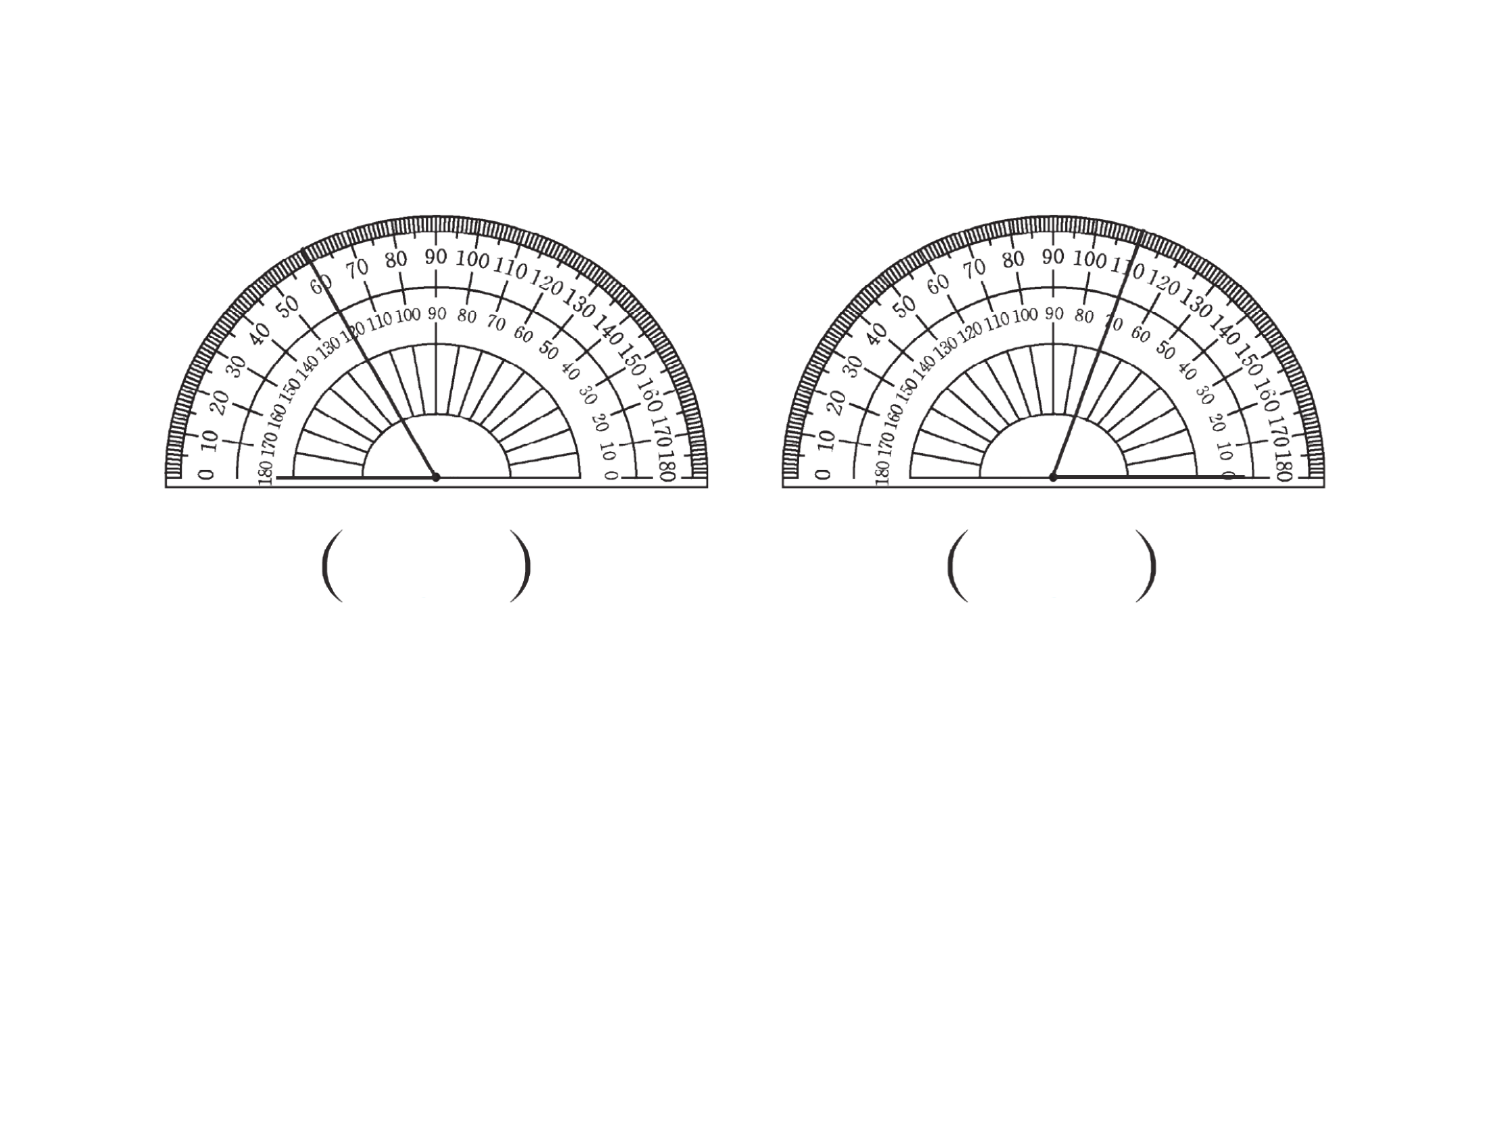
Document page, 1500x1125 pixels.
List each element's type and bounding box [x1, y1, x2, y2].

picture [159, 196, 1500, 614]
